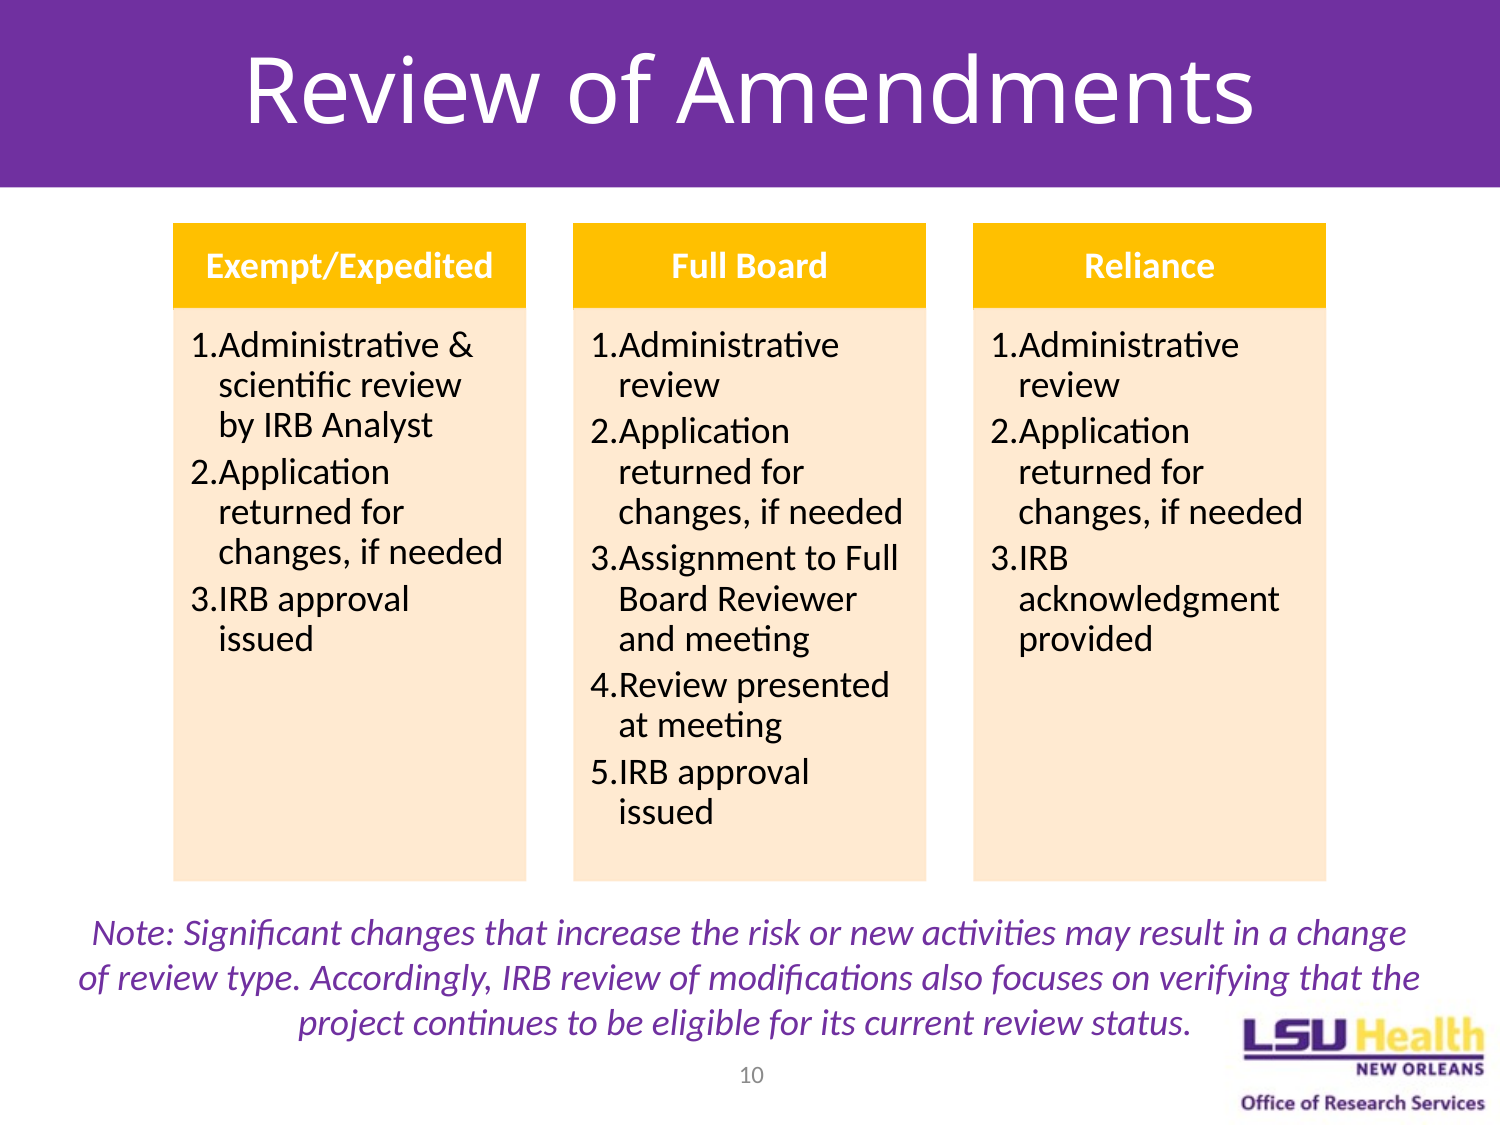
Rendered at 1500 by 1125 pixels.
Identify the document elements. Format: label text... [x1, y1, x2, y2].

picture [0, 188, 1500, 1125]
text_box Note: Significant changes that increase the risk or new activities may result in a change of review type. Accordingly, IRB review of modifications also focuses on verifying that the project continues to be eligible for its current review status. [57, 900, 1443, 1051]
slide_number 10 [701, 1051, 802, 1104]
title Review of Amendments [0, 0, 1500, 188]
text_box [174, 187, 1326, 917]
